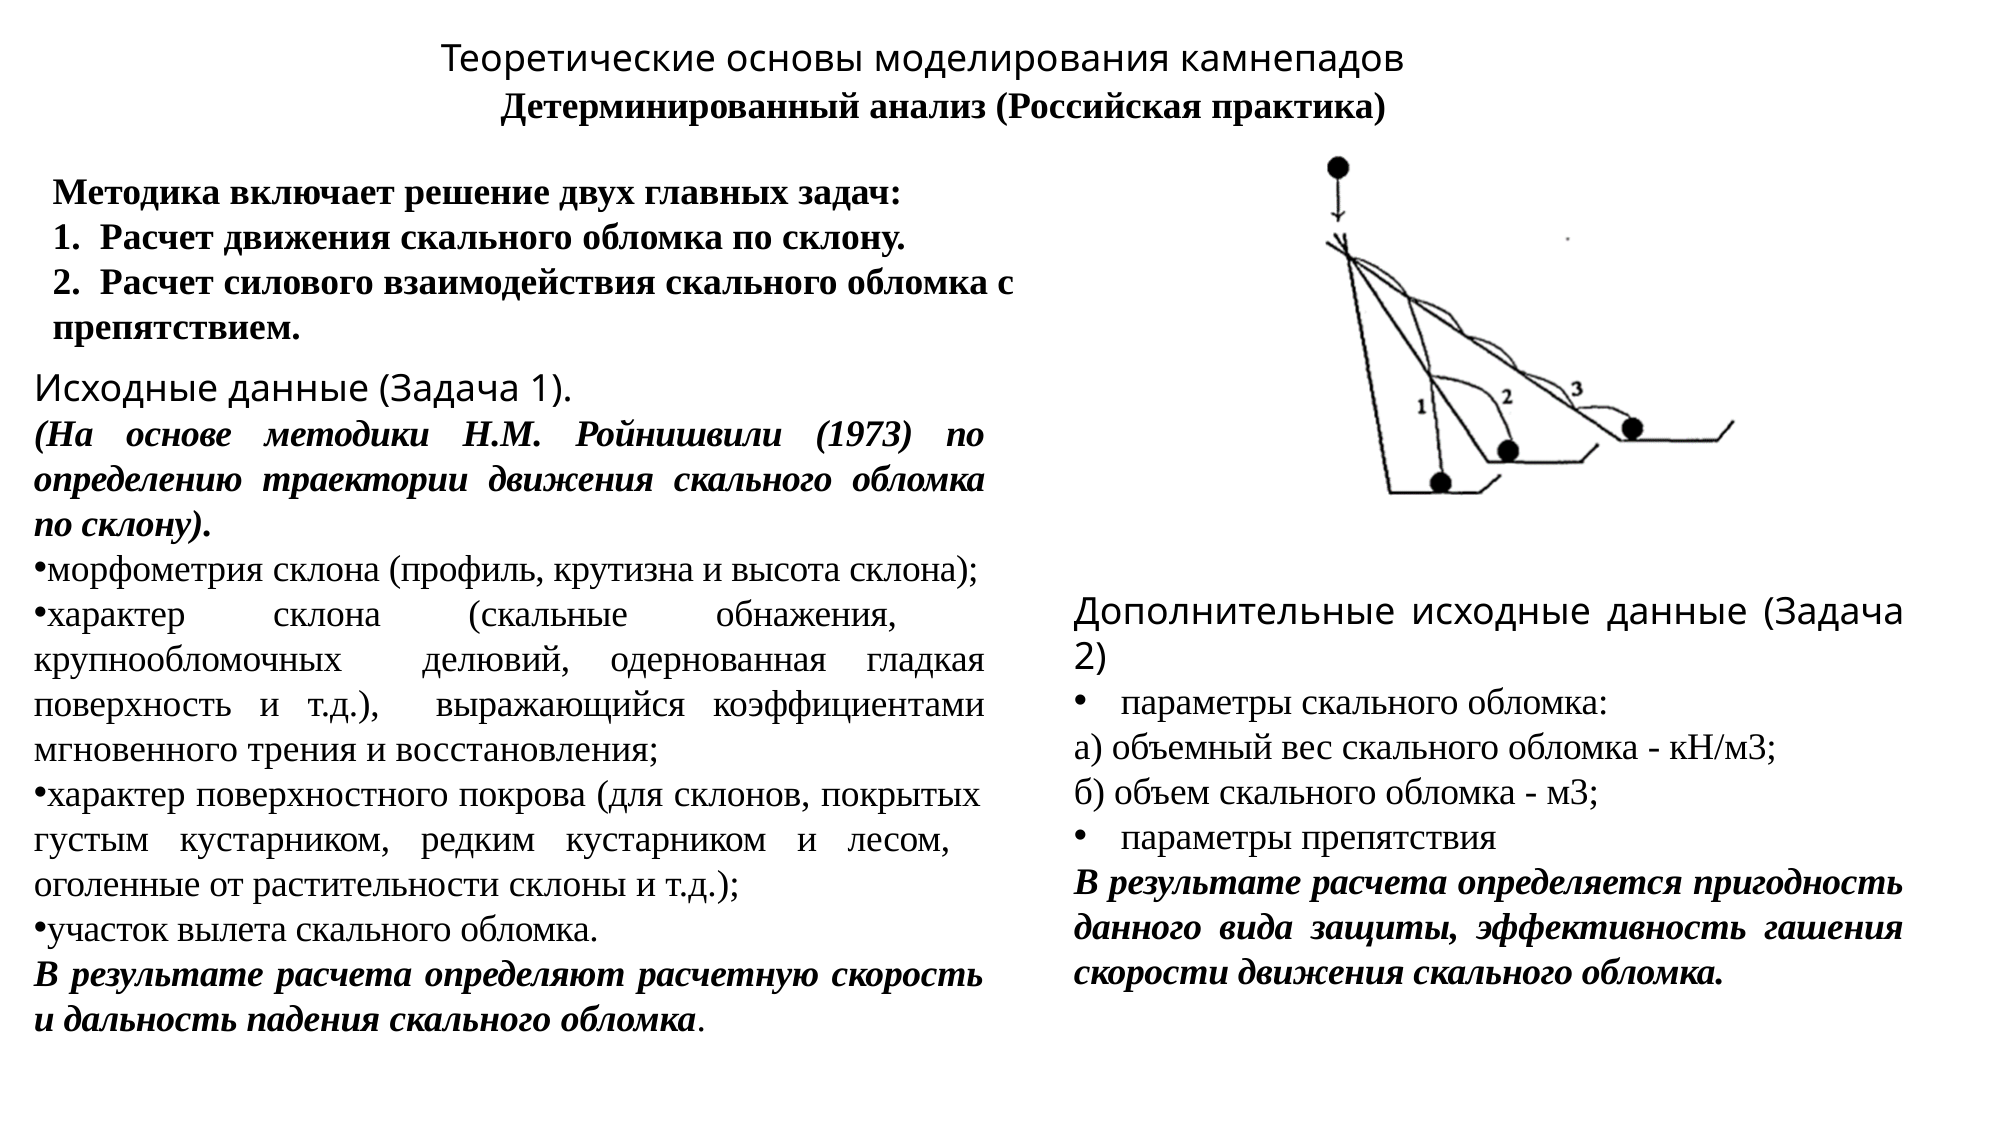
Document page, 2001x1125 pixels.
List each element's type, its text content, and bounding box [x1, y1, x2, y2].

text_box Исходные данные (Задача 1). (На основе методики Н.М. Ройнишвили (1973) по определению траектории движения скального обломка по склону). морфометрия склона (профиль, крутизна и высота склона); характер склона (скальные обнажения, крупнообломочных делювий, одернованная гладкая поверхность и т.д.), выражающийся коэффициен­тами мгновенного трения и восстановления; характер поверхностного покрова (для склонов, покрытых густым кустарником, редким кустарником и лесом, оголенные от растительности склоны и т.д.); участок вылета скального обломка. В результате расчета определяют расчетную скорость и дальность падения скального обломка. [19, 356, 1000, 1092]
text_box Методика включает решение двух главных задач: 1. Расчет движения скального обломка по склону. 2. Расчет силового взаимодействия скального обломка с препятствием. [37, 159, 1031, 355]
text_box Дополнительные исходные данные (Задача 2) параметры скального обломка: а) объемный вес скального обломка - кН/м3; б) объем скального обломка - м3; параметры препятствия В результате расчета определяется пригодность данного вида защиты, эф­фективность гашения скорости движения скального обломка. [1059, 580, 1920, 1045]
text_box Теоретические основы моделирования камнепадов [326, 27, 1520, 87]
text_box Детерминированный анализ (Российская практика) [485, 73, 1402, 134]
picture [1293, 139, 1746, 532]
